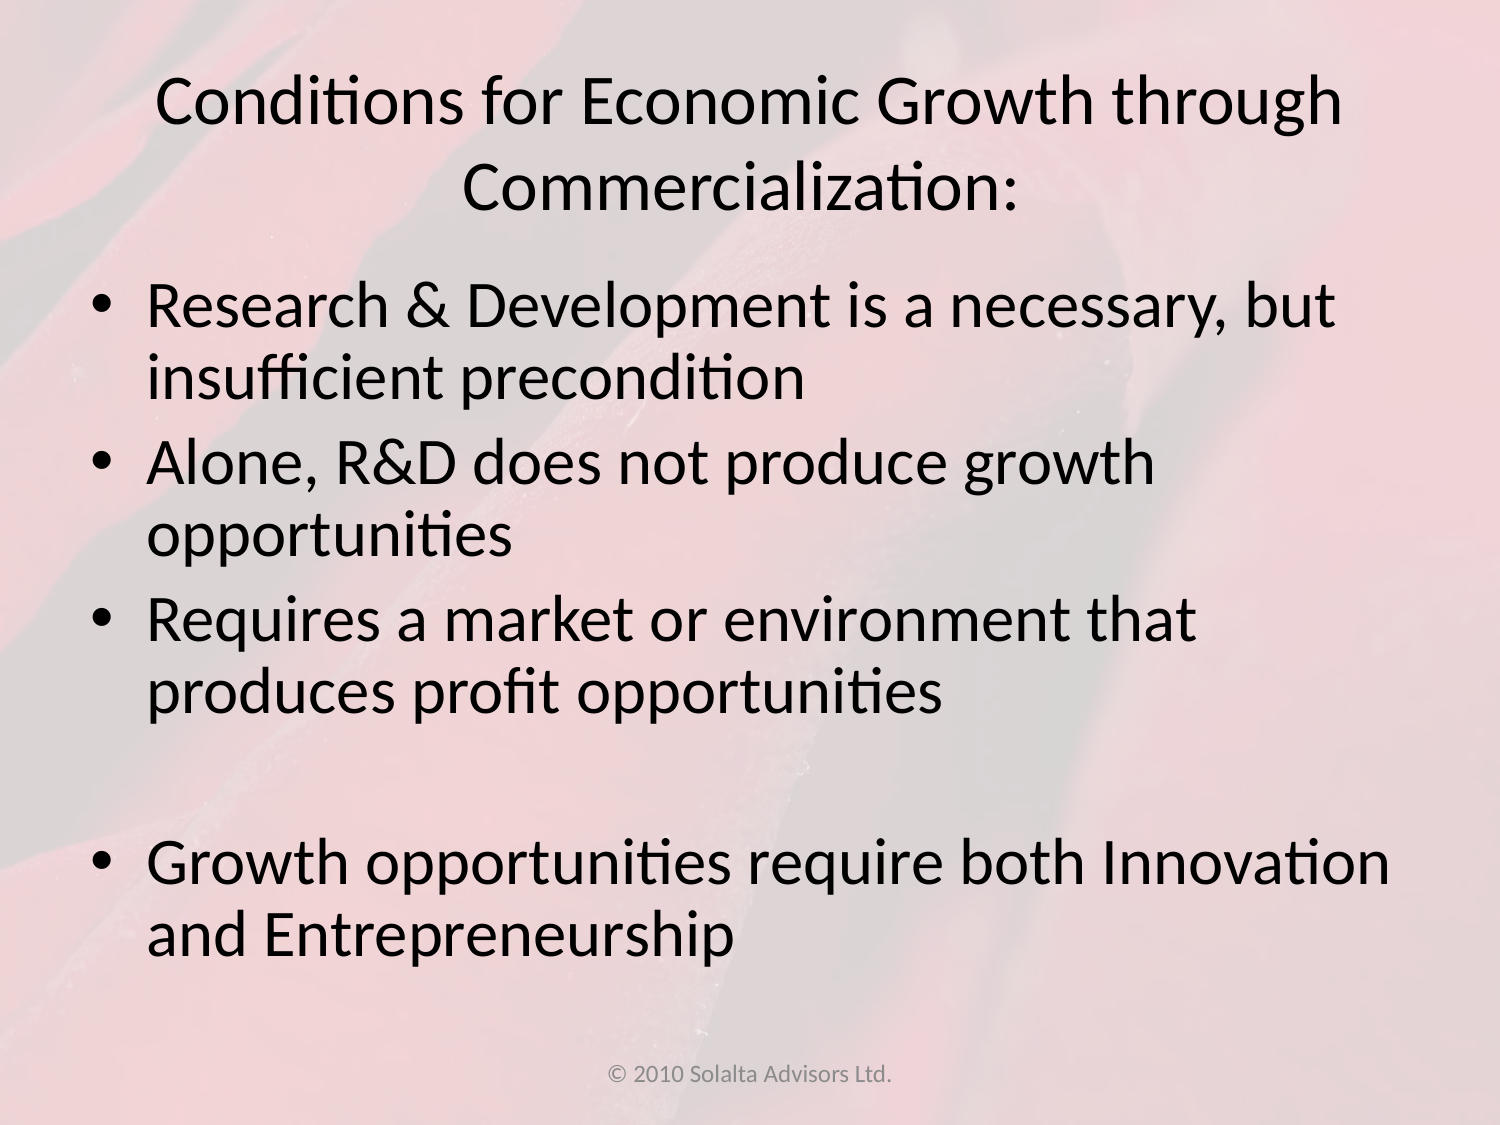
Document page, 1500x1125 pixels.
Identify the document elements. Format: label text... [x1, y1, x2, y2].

list Research & Development is a necessary, but insufficient precondition Alone, R&D does not produce growth opportunities Requires a market or environment that produces profit opportunities Growth opportunities require both Innovation and Entrepreneurship [75, 262, 1425, 997]
title Conditions for Economic Growth through Commercialization: [75, 45, 1425, 233]
footer © 2010 Solalta Advisors Ltd. [512, 1042, 988, 1103]
